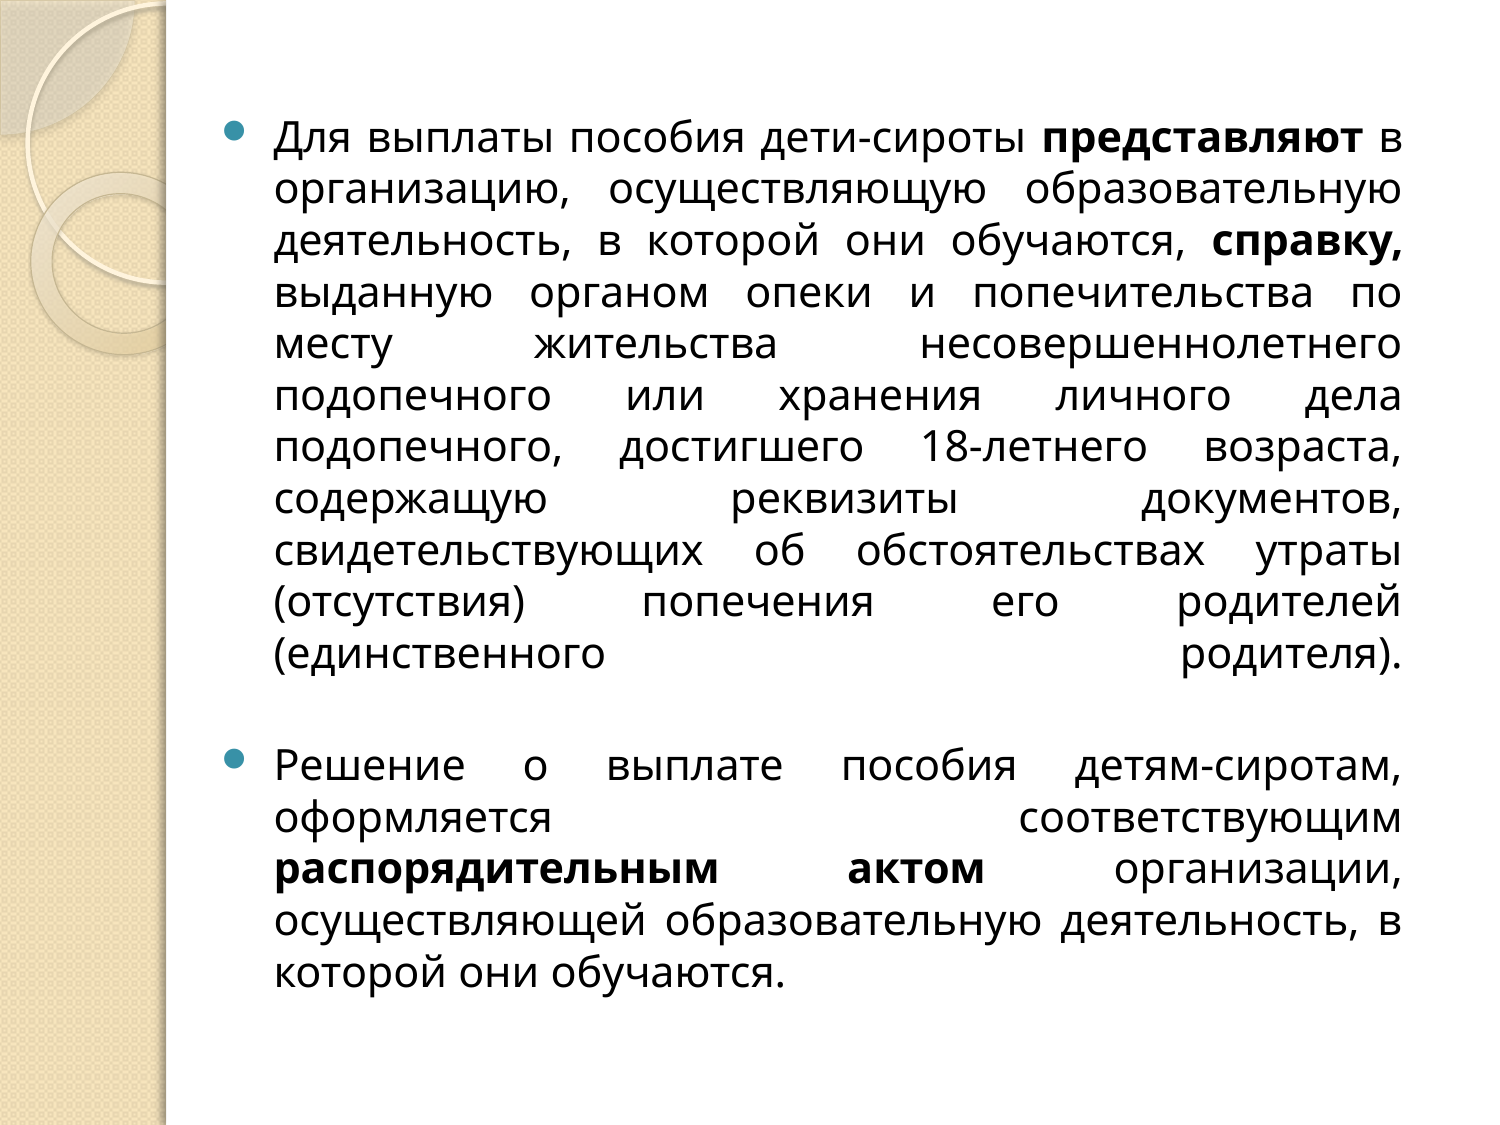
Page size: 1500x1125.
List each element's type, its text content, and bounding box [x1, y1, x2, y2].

list Для выплаты пособия дети-сироты представляют в организацию, осуществляющую образовательную деятельность, в которой они обучаются, справку, выданную органом опеки и попечительства по месту жительства несовершеннолетнего подопечного или хранения личного дела подопечного, достигшего 18-летнего возраста, содержащую реквизиты документов, свидетельствующих об обстоятельствах утраты (отсутствия) попечения его родителей (единственного родителя). Решение о выплате пособия детям-сиротам, оформляется соответствующим распорядительным актом организации, осуществляющей образовательную деятельность, в которой они обучаются. [206, 101, 1419, 1015]
